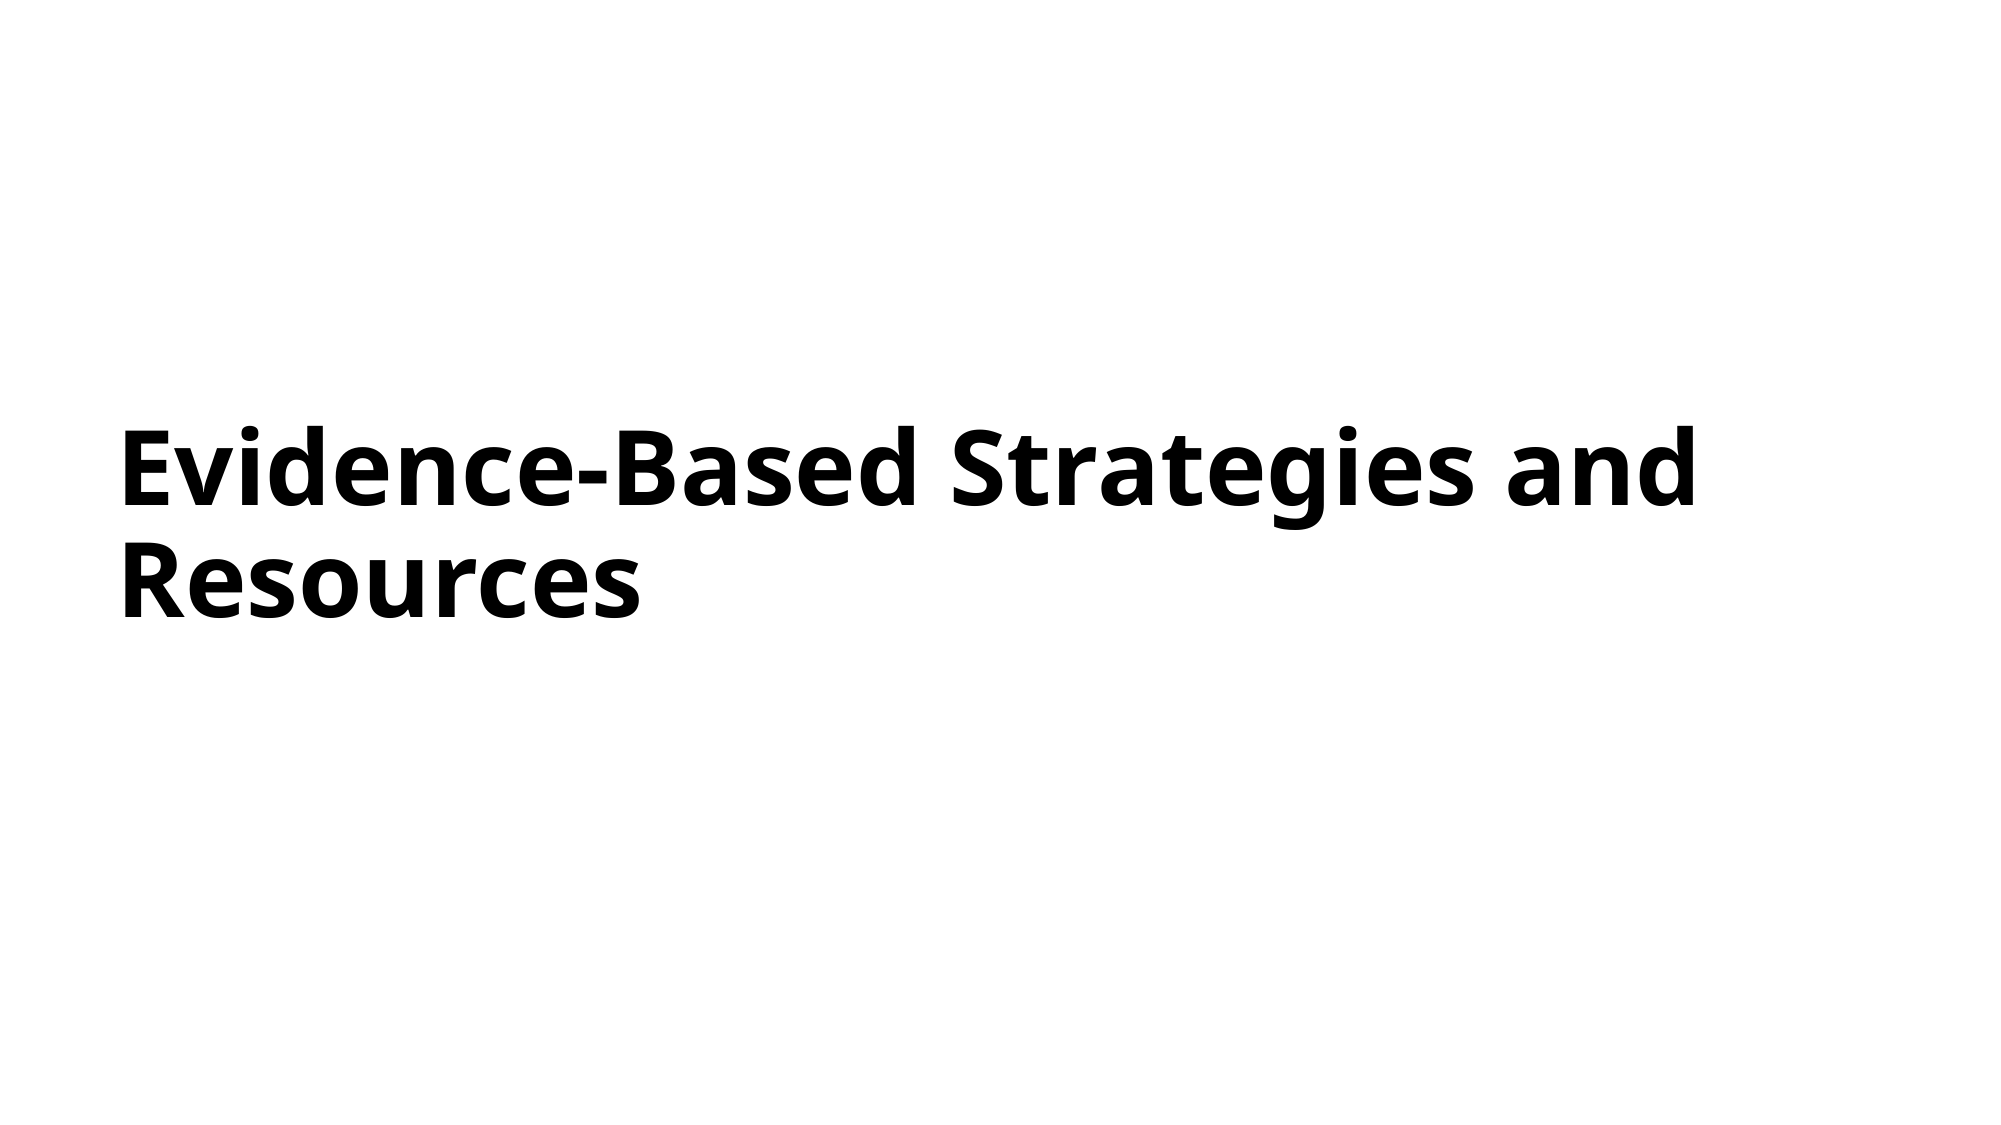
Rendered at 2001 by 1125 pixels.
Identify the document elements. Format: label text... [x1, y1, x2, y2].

title Evidence-Based Strategies and Resources [101, 419, 1938, 637]
